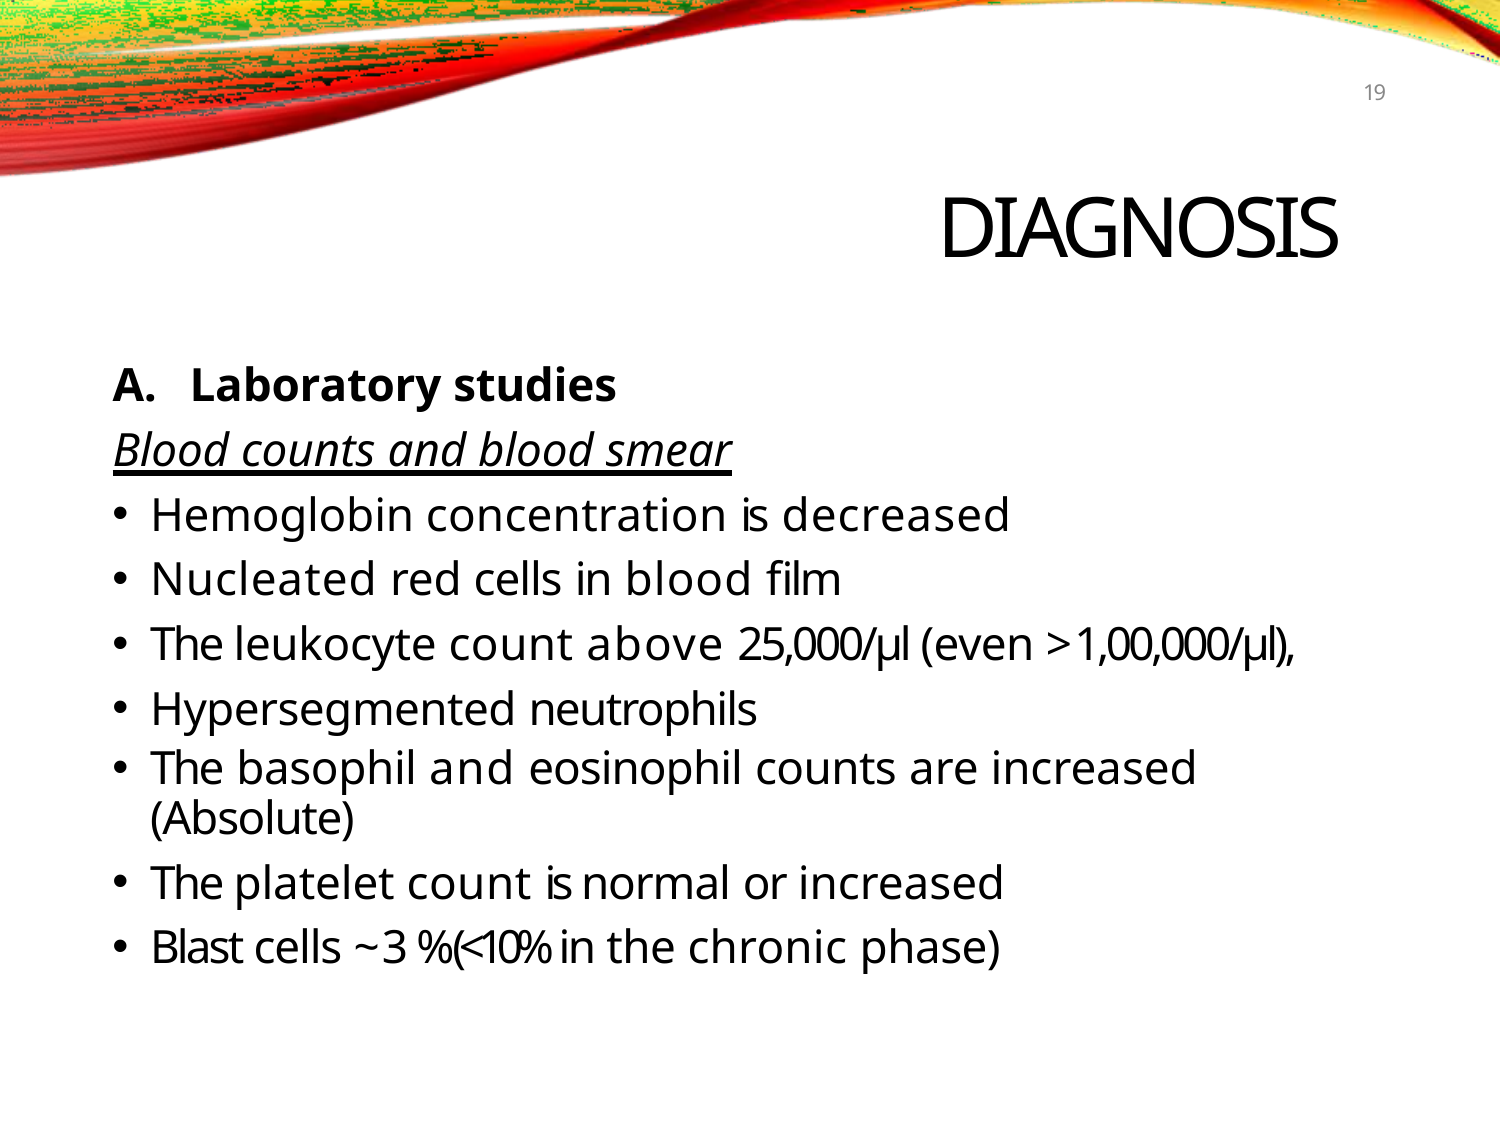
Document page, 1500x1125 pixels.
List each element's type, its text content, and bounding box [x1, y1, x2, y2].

text_box 19 [1361, 76, 1390, 106]
picture [0, 0, 1500, 178]
text_box A. Laboratory studies Blood counts and blood smear Hemoglobin concentration is decreased Nucleated red cells in blood film The leukocyte count above 25,000/μl (even > 1,00,000/μl), Hypersegmented neutrophils The basophil and eosinophil counts are increased (Absolute) The platelet count is normal or increased Blast cells ~ 3 % (<10% in the chronic phase) [110, 343, 1436, 973]
title DIAGNOSIS [935, 172, 1391, 343]
